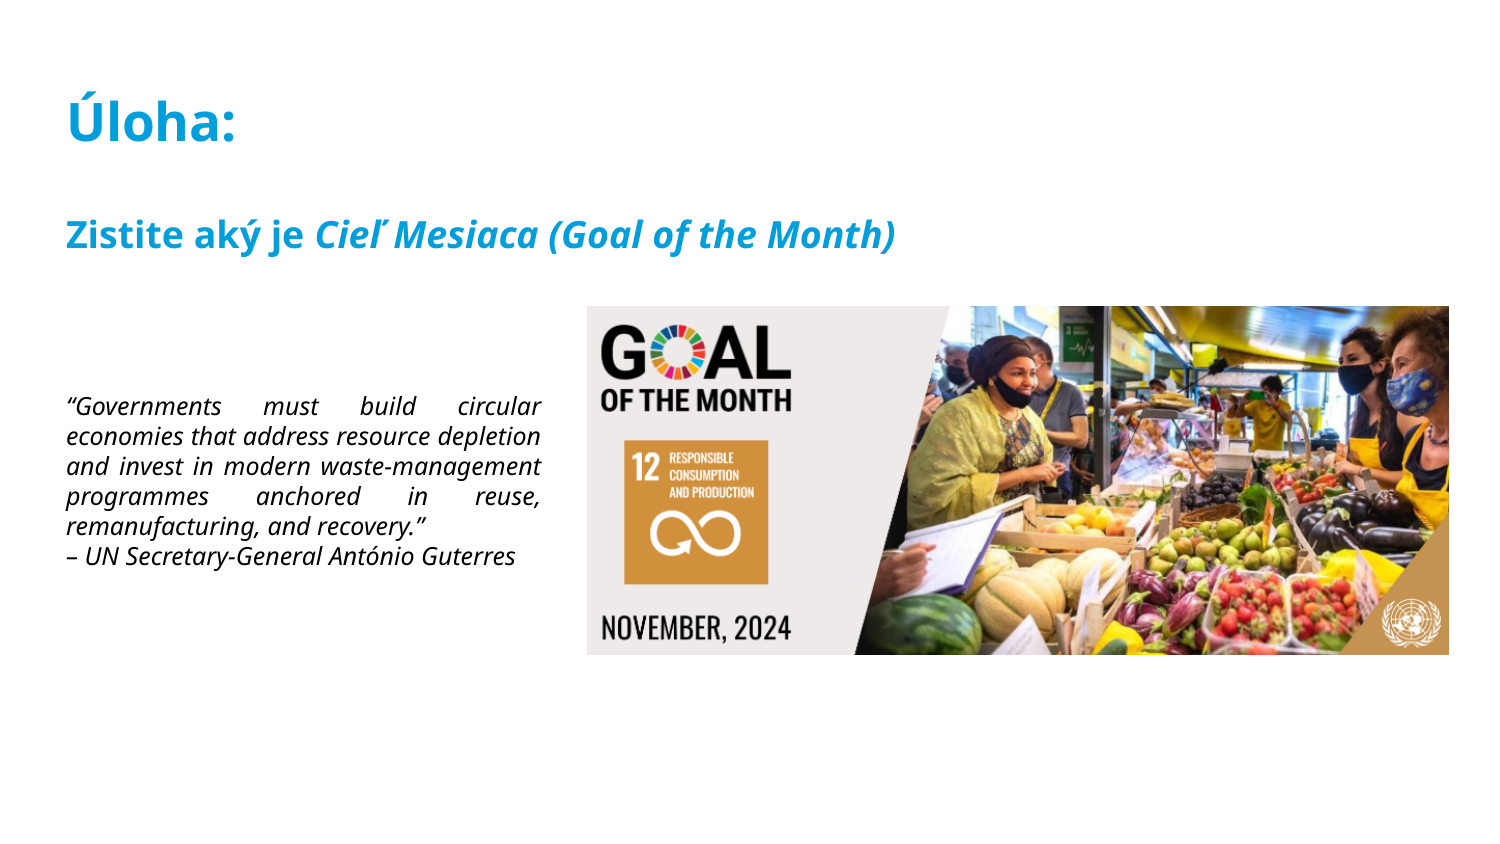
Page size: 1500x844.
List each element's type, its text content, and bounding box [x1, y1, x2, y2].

title Úloha: [51, 72, 1449, 167]
text_box “Governments must build circular economies that address resource depletion and invest in modern waste-management programmes anchored in reuse, remanufacturing, and recovery.” – UN Secretary-General António Guterres [51, 375, 558, 586]
list Zistite aký je Cieľ Mesiaca (Goal of the Month) [51, 189, 1449, 268]
picture [586, 306, 1450, 655]
